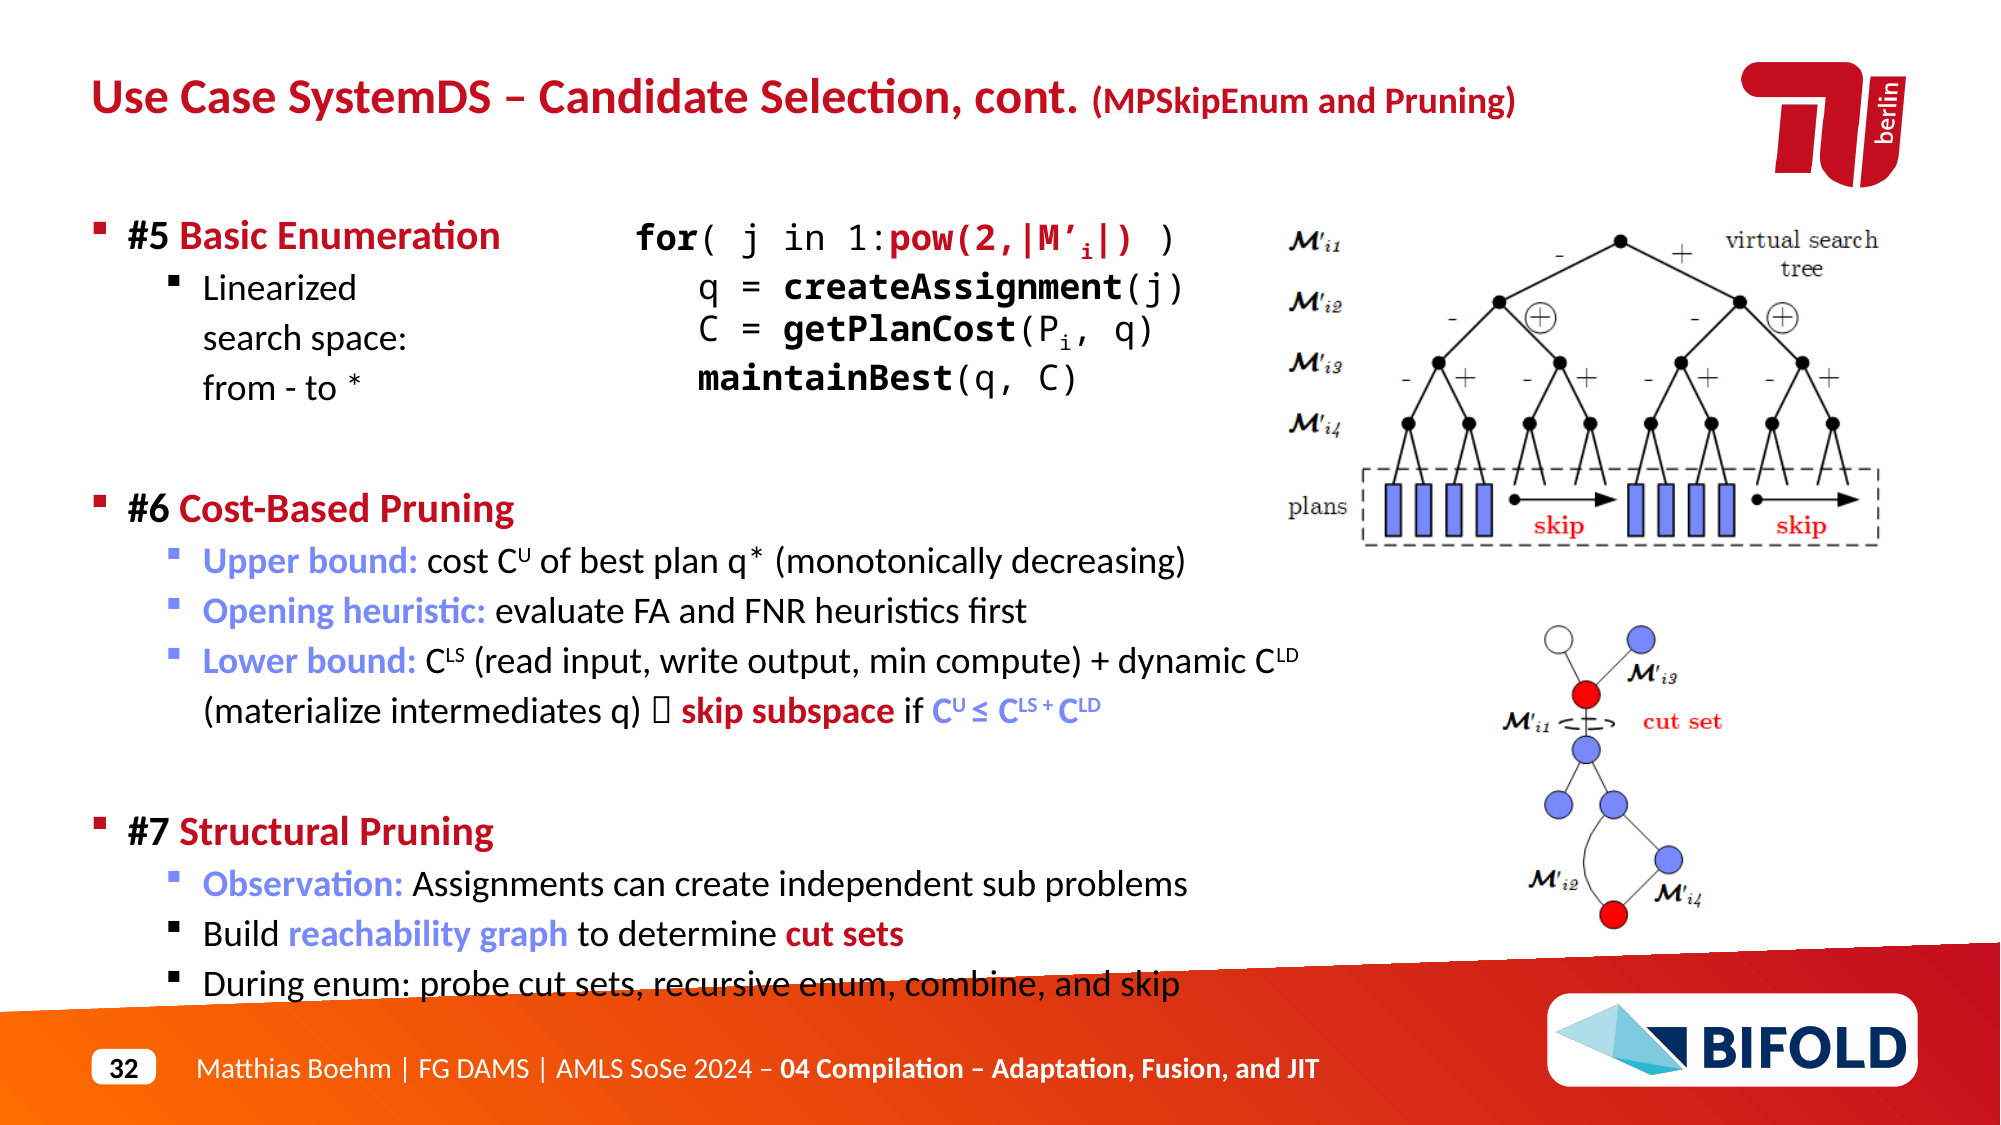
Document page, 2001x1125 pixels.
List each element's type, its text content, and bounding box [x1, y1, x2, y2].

picture [1741, 62, 1906, 188]
text_box for( j in 1:pow(2,|M’i|) ) q = createAssignment(j) C = getPlanCost(Pi, q) maintainBest(q, C) [619, 208, 1202, 448]
picture [1489, 624, 1735, 936]
list Use Case SystemDS – Candidate Selection, cont. (MPSkipEnum and Pruning) [91, 65, 1638, 183]
list #5 Basic Enumeration Linearized search space: from - to * #6 Cost-Based Pruning Upper bound: cost CU of best plan q* (monotonically decreasing) Opening heuristic: evaluate FA and FNR heuristics first Lower bound: CLS (read input, write output, min compute) + dynamic CLD (materialize intermediates q)  skip subspace if CU ≤ CLS + CLD #7 Structural Pruning Observation: Assignments can create independent sub problems Build reachability graph to determine cut sets During enum: probe cut sets, recursive enum, combine, and skip [90, 208, 1908, 948]
picture [1274, 217, 1902, 553]
picture [1556, 1004, 1906, 1075]
